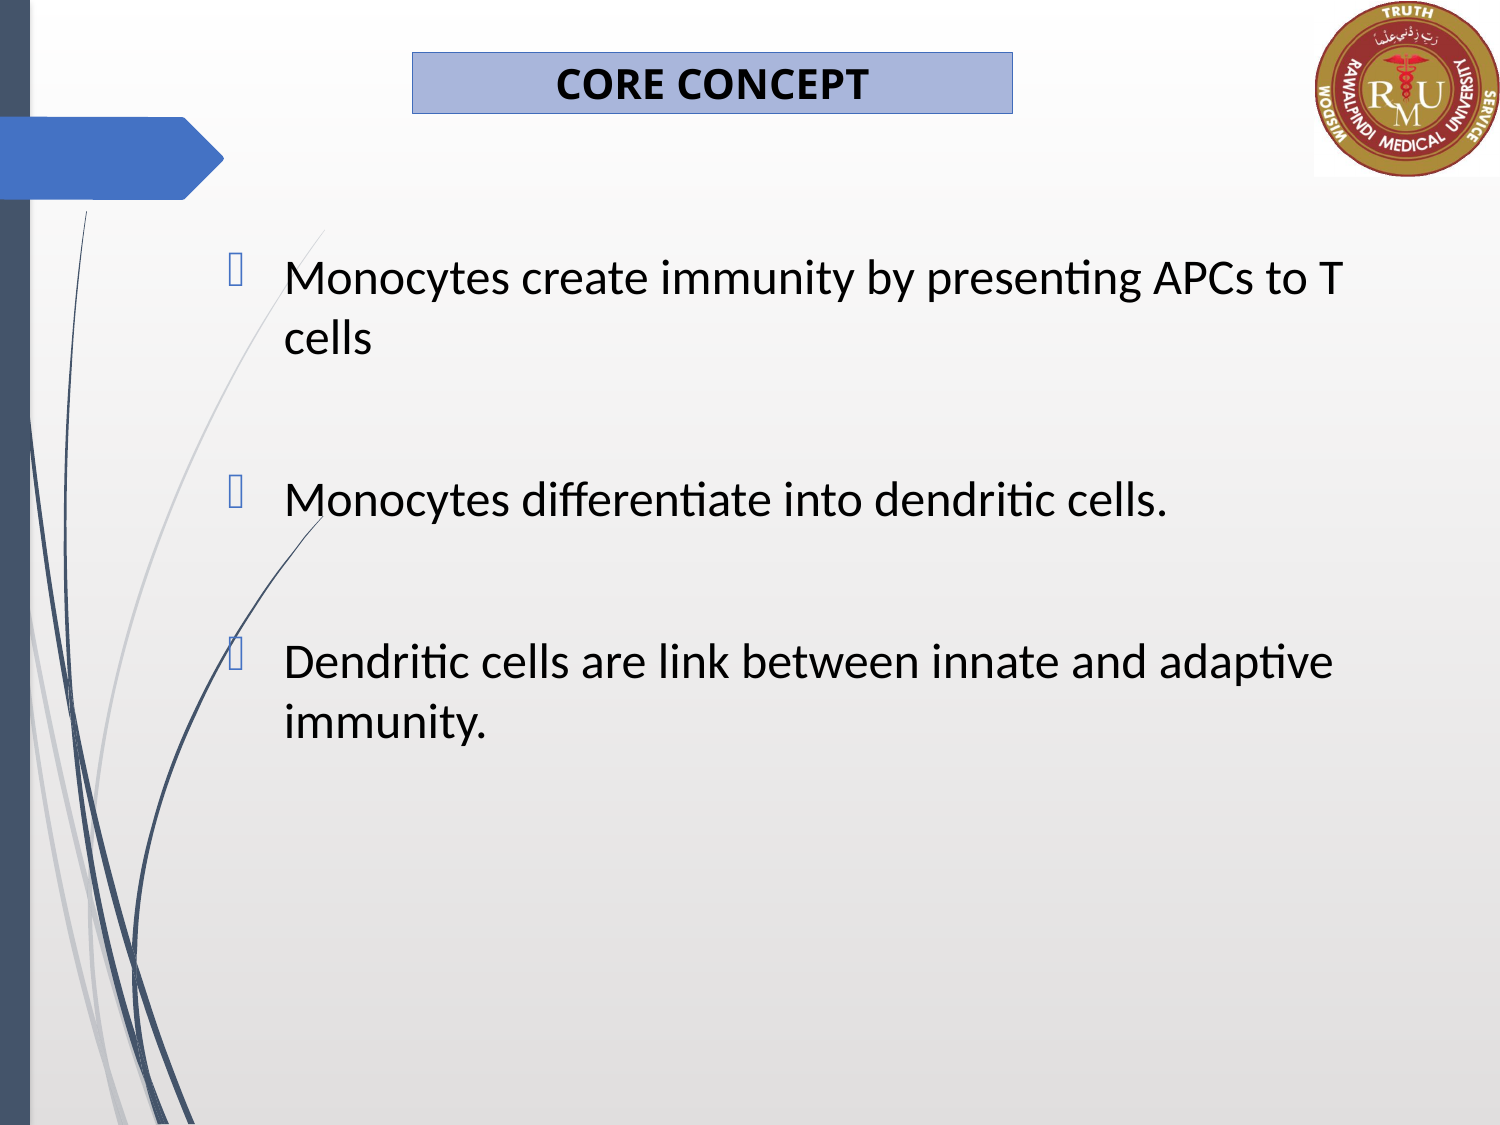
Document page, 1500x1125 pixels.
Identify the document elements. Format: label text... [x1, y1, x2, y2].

picture [1314, 0, 1500, 177]
list Monocytes create immunity by presenting APCs to T cells Monocytes differentiate into dendritic cells. Dendritic cells are link between innate and adaptive immunity. [212, 237, 1400, 970]
text_box CORE CONCEPT [412, 52, 1013, 114]
